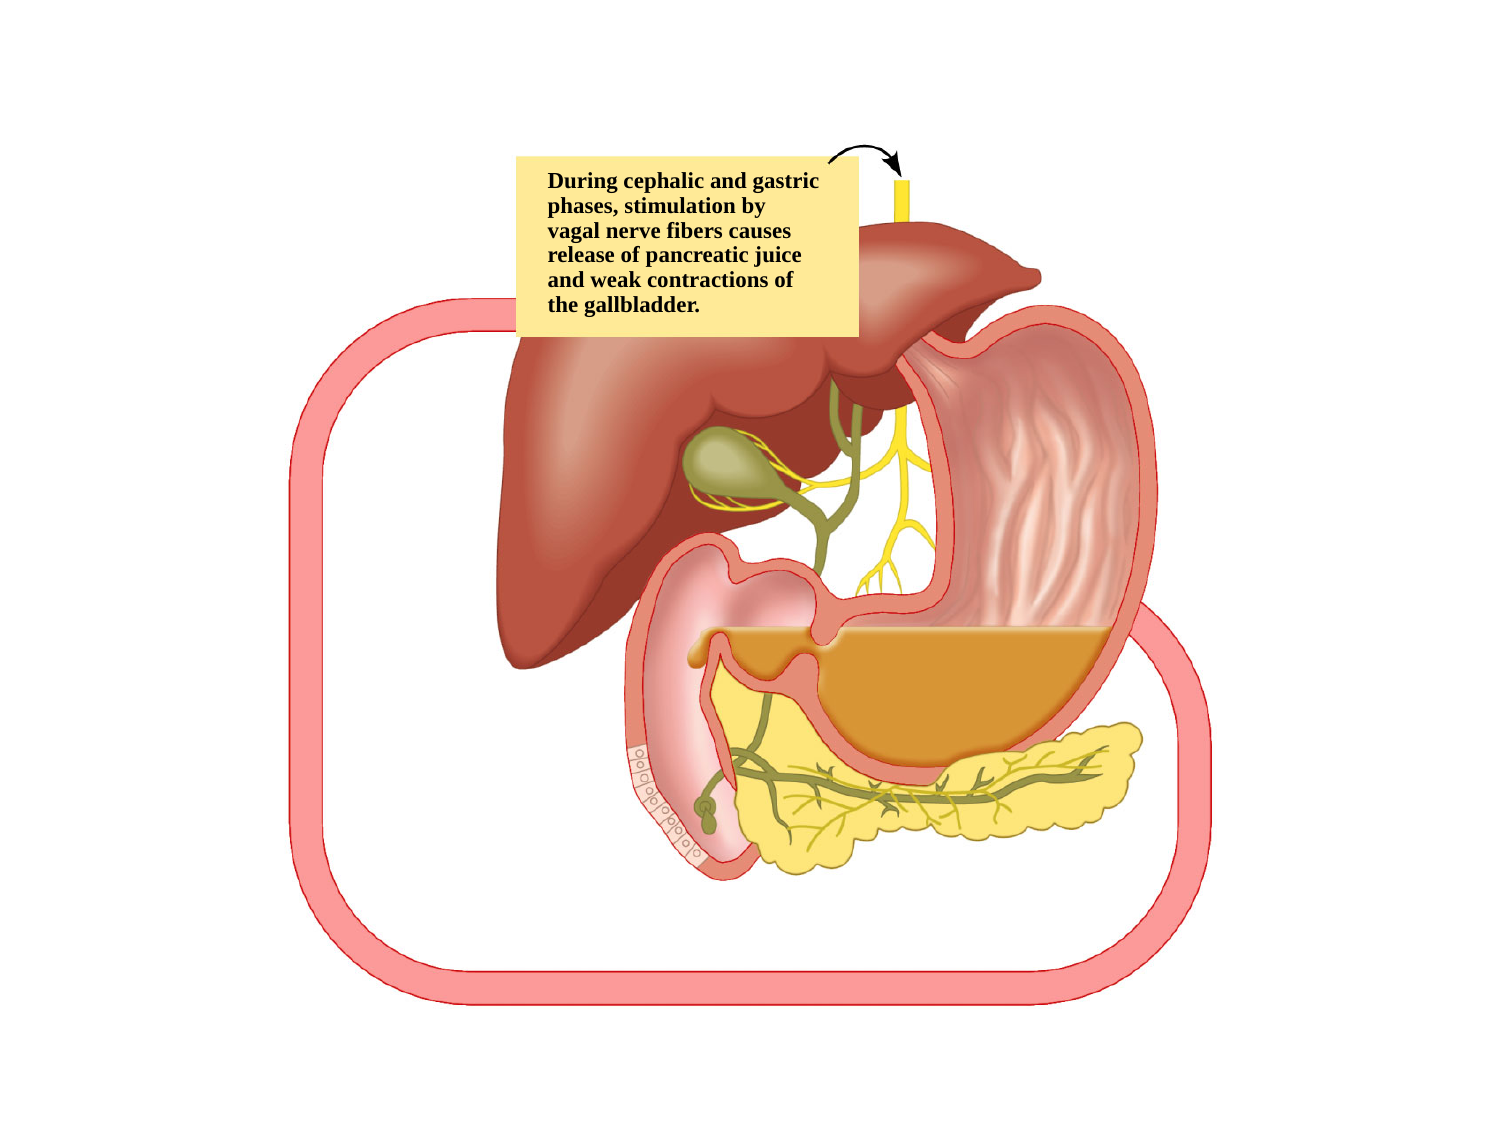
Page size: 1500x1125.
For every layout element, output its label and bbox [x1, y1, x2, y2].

picture [276, 140, 1223, 1053]
